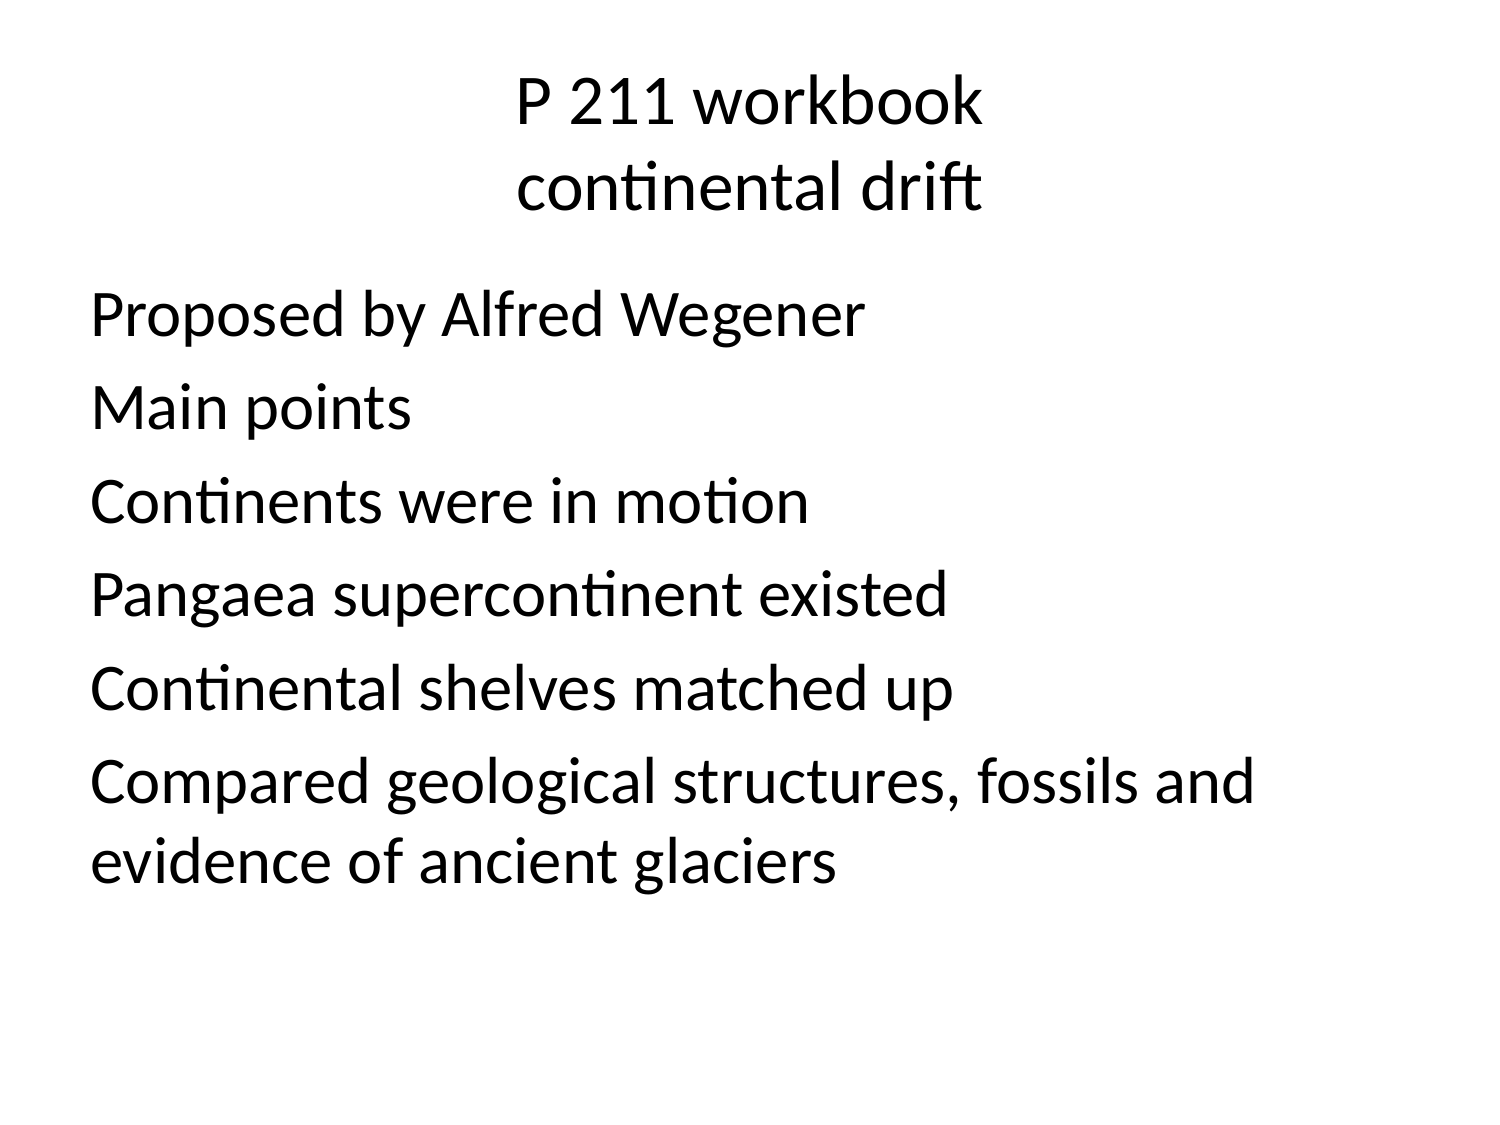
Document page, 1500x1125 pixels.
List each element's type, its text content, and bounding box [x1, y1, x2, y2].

list Proposed by Alfred Wegener Main points Continents were in motion Pangaea supercontinent existed Continental shelves matched up Compared geological structures, fossils and evidence of ancient glaciers [75, 262, 1425, 1005]
title P 211 workbook continental drift [75, 45, 1425, 233]
